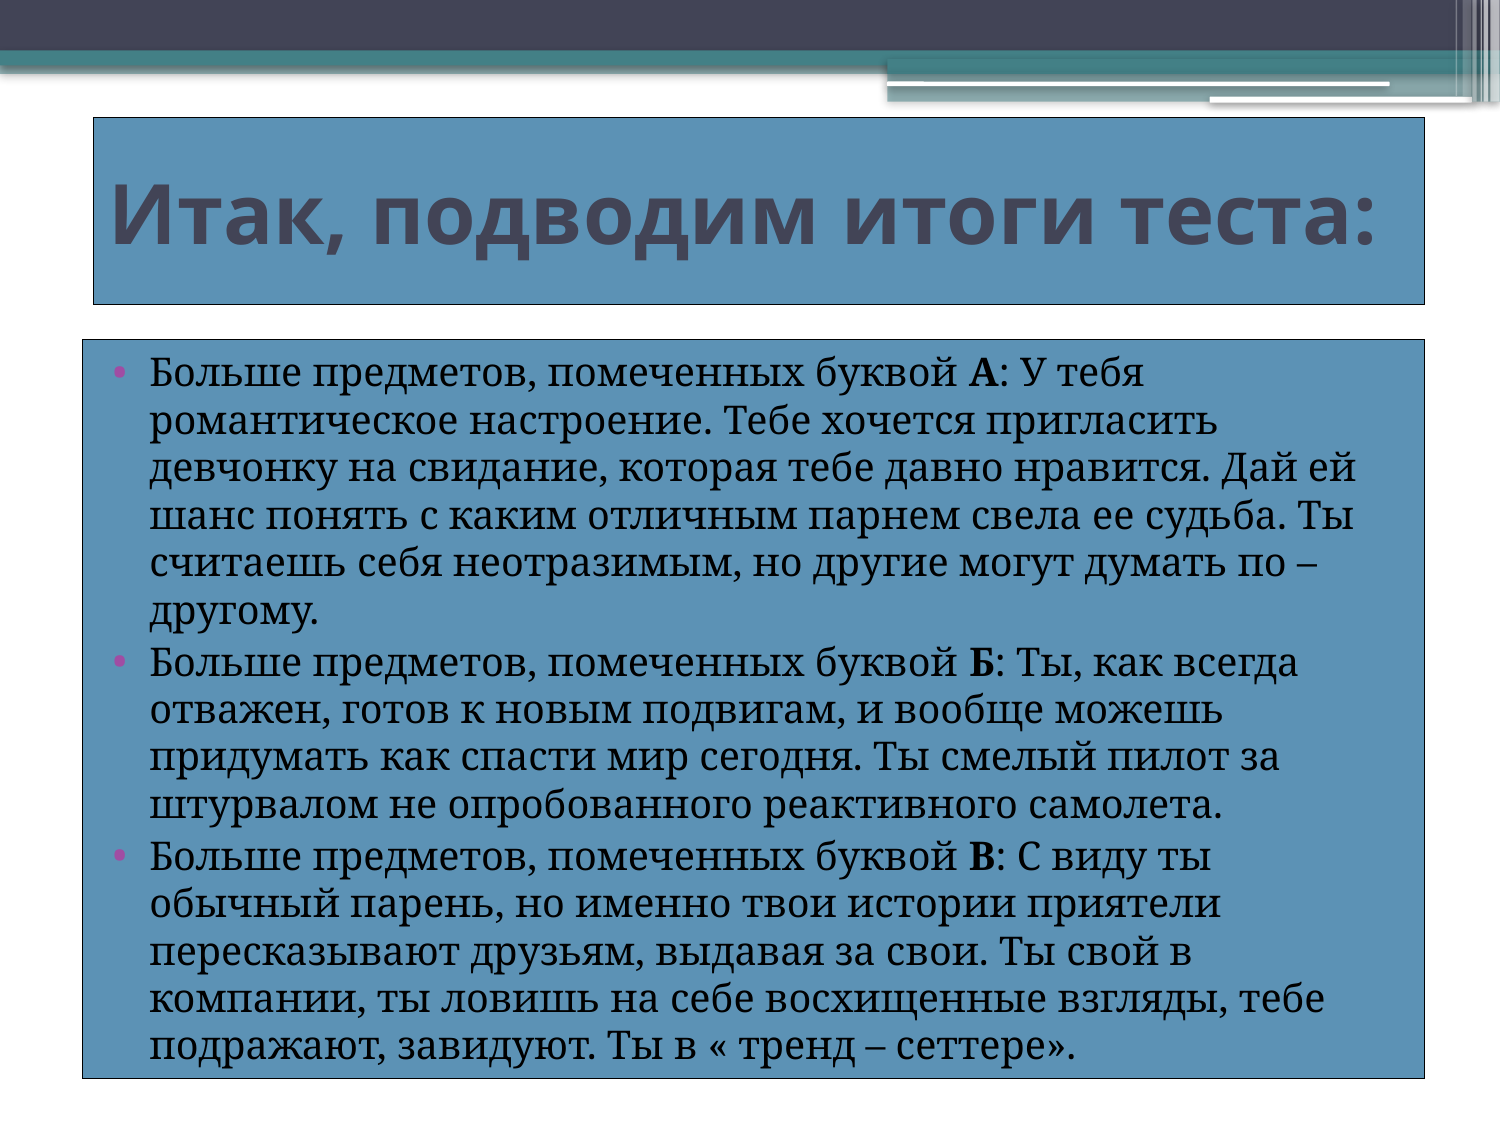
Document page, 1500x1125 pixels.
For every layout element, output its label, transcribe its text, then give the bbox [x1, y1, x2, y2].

list Больше предметов, помеченных буквой А: У тебя романтическое настроение. Тебе хочется пригласить девчонку на свидание, которая тебе давно нравится. Дай ей шанс понять с каким отличным парнем свела ее судьба. Ты считаешь себя неотразимым, но другие могут думать по –другому. Больше предметов, помеченных буквой Б: Ты, как всегда отважен, готов к новым подвигам, и вообще можешь придумать как спасти мир сегодня. Ты смелый пилот за штурвалом не опробованного реактивного самолета. Больше предметов, помеченных буквой В: С виду ты обычный парень, но именно твои истории приятели пересказывают друзьям, выдавая за свои. Ты свой в компании, ты ловишь на себе восхищенные взгляды, тебе подражают, завидуют. Ты в « тренд – сеттере». [82, 339, 1425, 1079]
title Итак, подводим итоги теста: [93, 117, 1425, 305]
